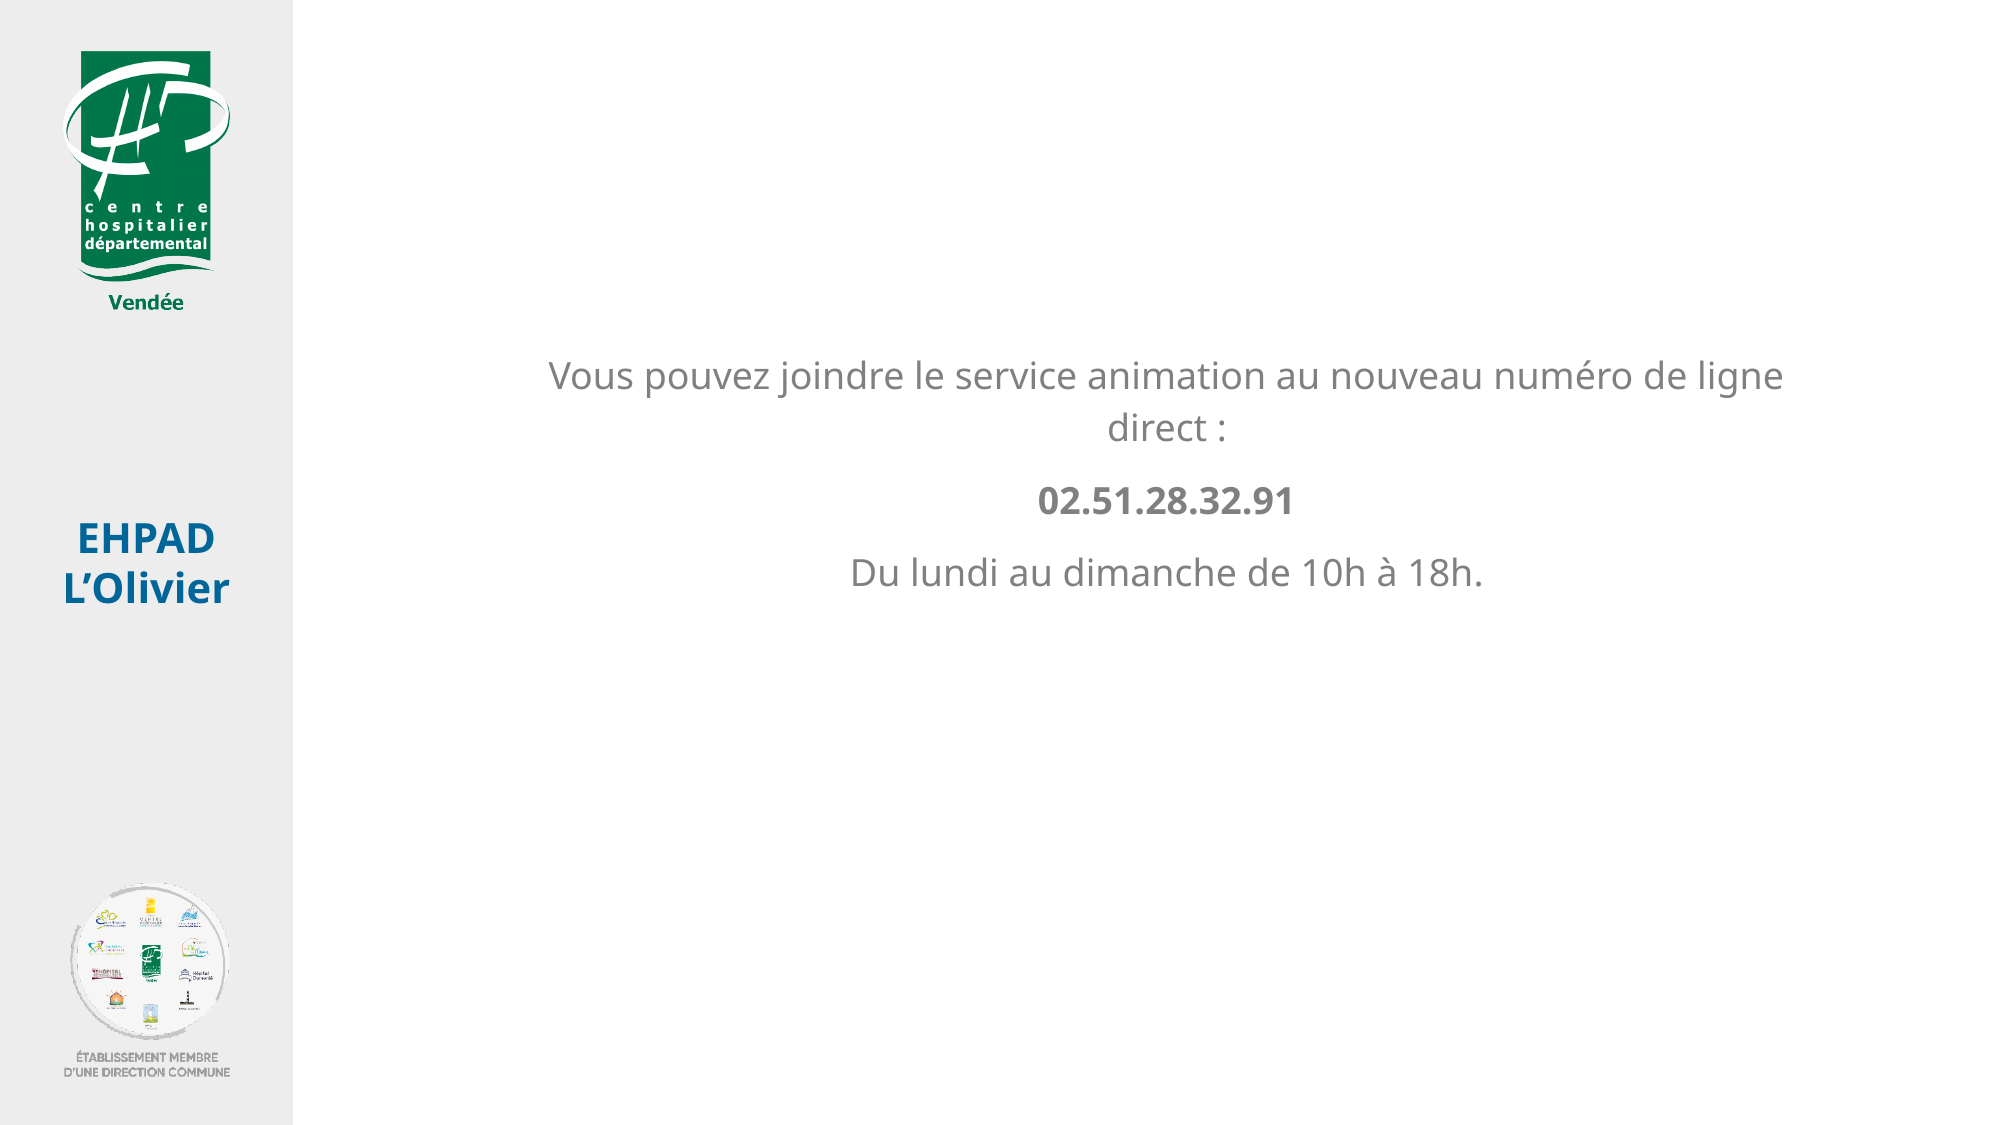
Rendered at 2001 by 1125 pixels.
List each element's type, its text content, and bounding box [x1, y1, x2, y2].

text_box Vous pouvez joindre le service animation au nouveau numéro de ligne direct : 02.51.28.32.91 Du lundi au dimanche de 10h à 18h. [489, 338, 1845, 602]
picture [41, 875, 252, 1085]
picture [63, 51, 230, 318]
